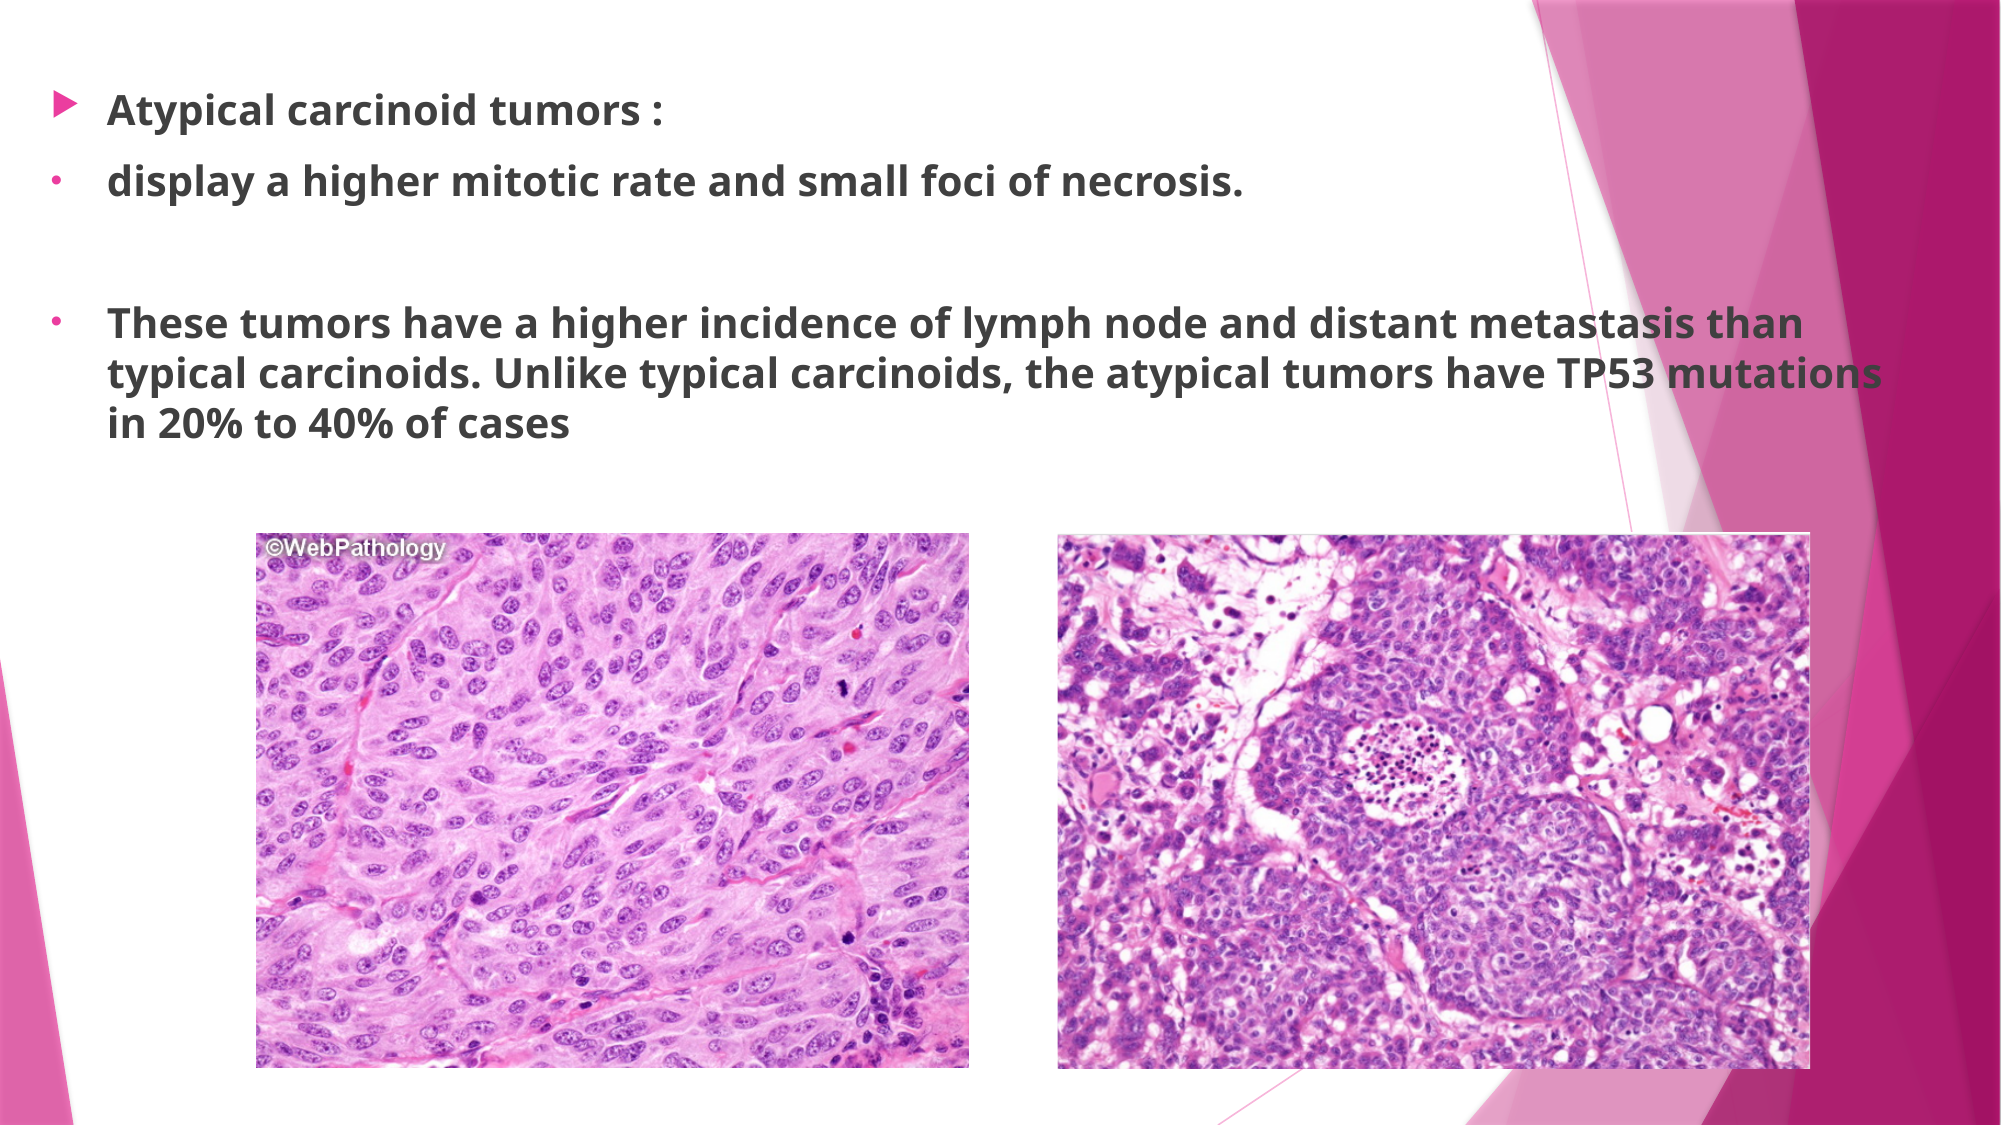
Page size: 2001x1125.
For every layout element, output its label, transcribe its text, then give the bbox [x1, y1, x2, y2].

list Atypical carcinoid tumors : display a higher mitotic rate and small foci of necrosis. These tumors have a higher incidence of lymph node and distant metastasis than typical carcinoids. Unlike typical carcinoids, the atypical tumors have TP53 mutations in 20% to 40% of cases [35, 76, 1945, 992]
picture [256, 533, 970, 1069]
picture [1057, 531, 1811, 1069]
